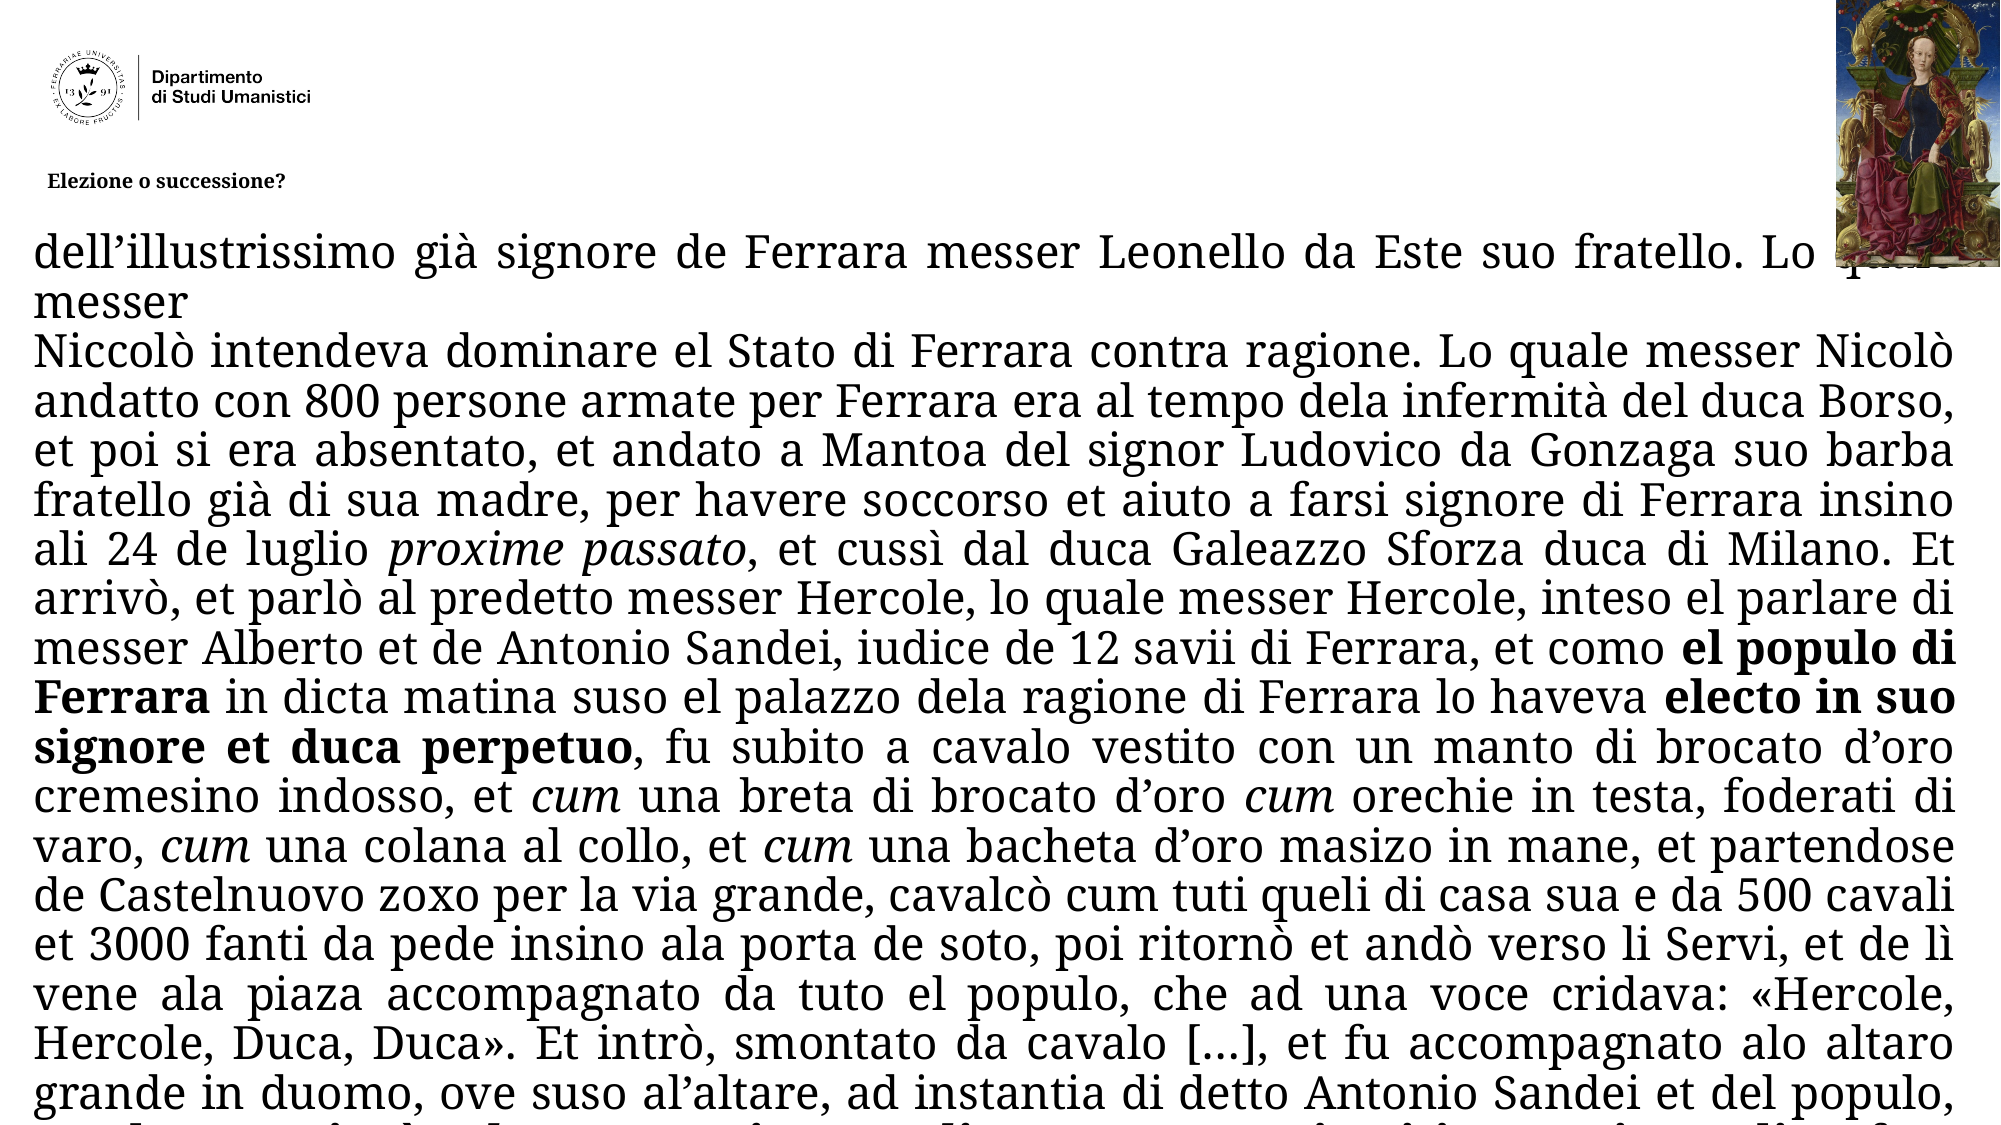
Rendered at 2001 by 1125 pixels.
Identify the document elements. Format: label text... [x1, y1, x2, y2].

picture [1836, 0, 2000, 267]
title Elezione o successione? [32, 119, 1452, 221]
picture [51, 50, 310, 125]
list dell’illustrissimo già signore de Ferrara messer Leonello da Este suo fratello. Lo quale messer Niccolò intendeva dominare el Stato di Ferrara contra ragione. Lo quale messer Nicolò andatto con 800 persone armate per Ferrara era al tempo dela infermità del duca Borso, et poi si era absentato, et andato a Mantoa del signor Ludovico da Gonzaga suo barba fratello già di sua madre, per havere soccorso et aiuto a farsi signore di Ferrara insino ali 24 de luglio proxime passato, et cussì dal duca Galeazzo Sforza duca di Milano. Et arrivò, et parlò al predetto messer Hercole, lo quale messer Hercole, inteso el parlare di messer Alberto et de Antonio Sandei, iudice de 12 savii di Ferrara, et como el populo di Ferrara in dicta matina suso el palazzo dela ragione di Ferrara lo haveva electo in suo signore et duca perpetuo, fu subito a cavalo vestito con un manto di brocato d’oro cremesino indosso, et cum una breta di brocato d’oro cum orechie in testa, foderati di varo, cum una colana al collo, et cum una bacheta d’oro masizo in mane, et partendose de Castelnuovo zoxo per la via grande, cavalcò cum tuti queli di casa sua e da 500 cavali et 3000 fanti da pede insino ala porta de soto, poi ritornò et andò verso li Servi, et de lì vene ala piaza accompagnato da tuto el populo, che ad una voce cridava: «Hercole, Hercole, Duca, Duca». Et intrò, smontato da cavalo […], et fu accompagnato alo altaro grande in duomo, ove suso al’altare, ad instantia di detto Antonio Sandei et del populo, con le mane iurò ad sancta Dei evangelia manutenere iustitia a suoi popoli, et fare più et manco che li pareva» (cc. 55-56r). [18, 221, 1972, 1125]
